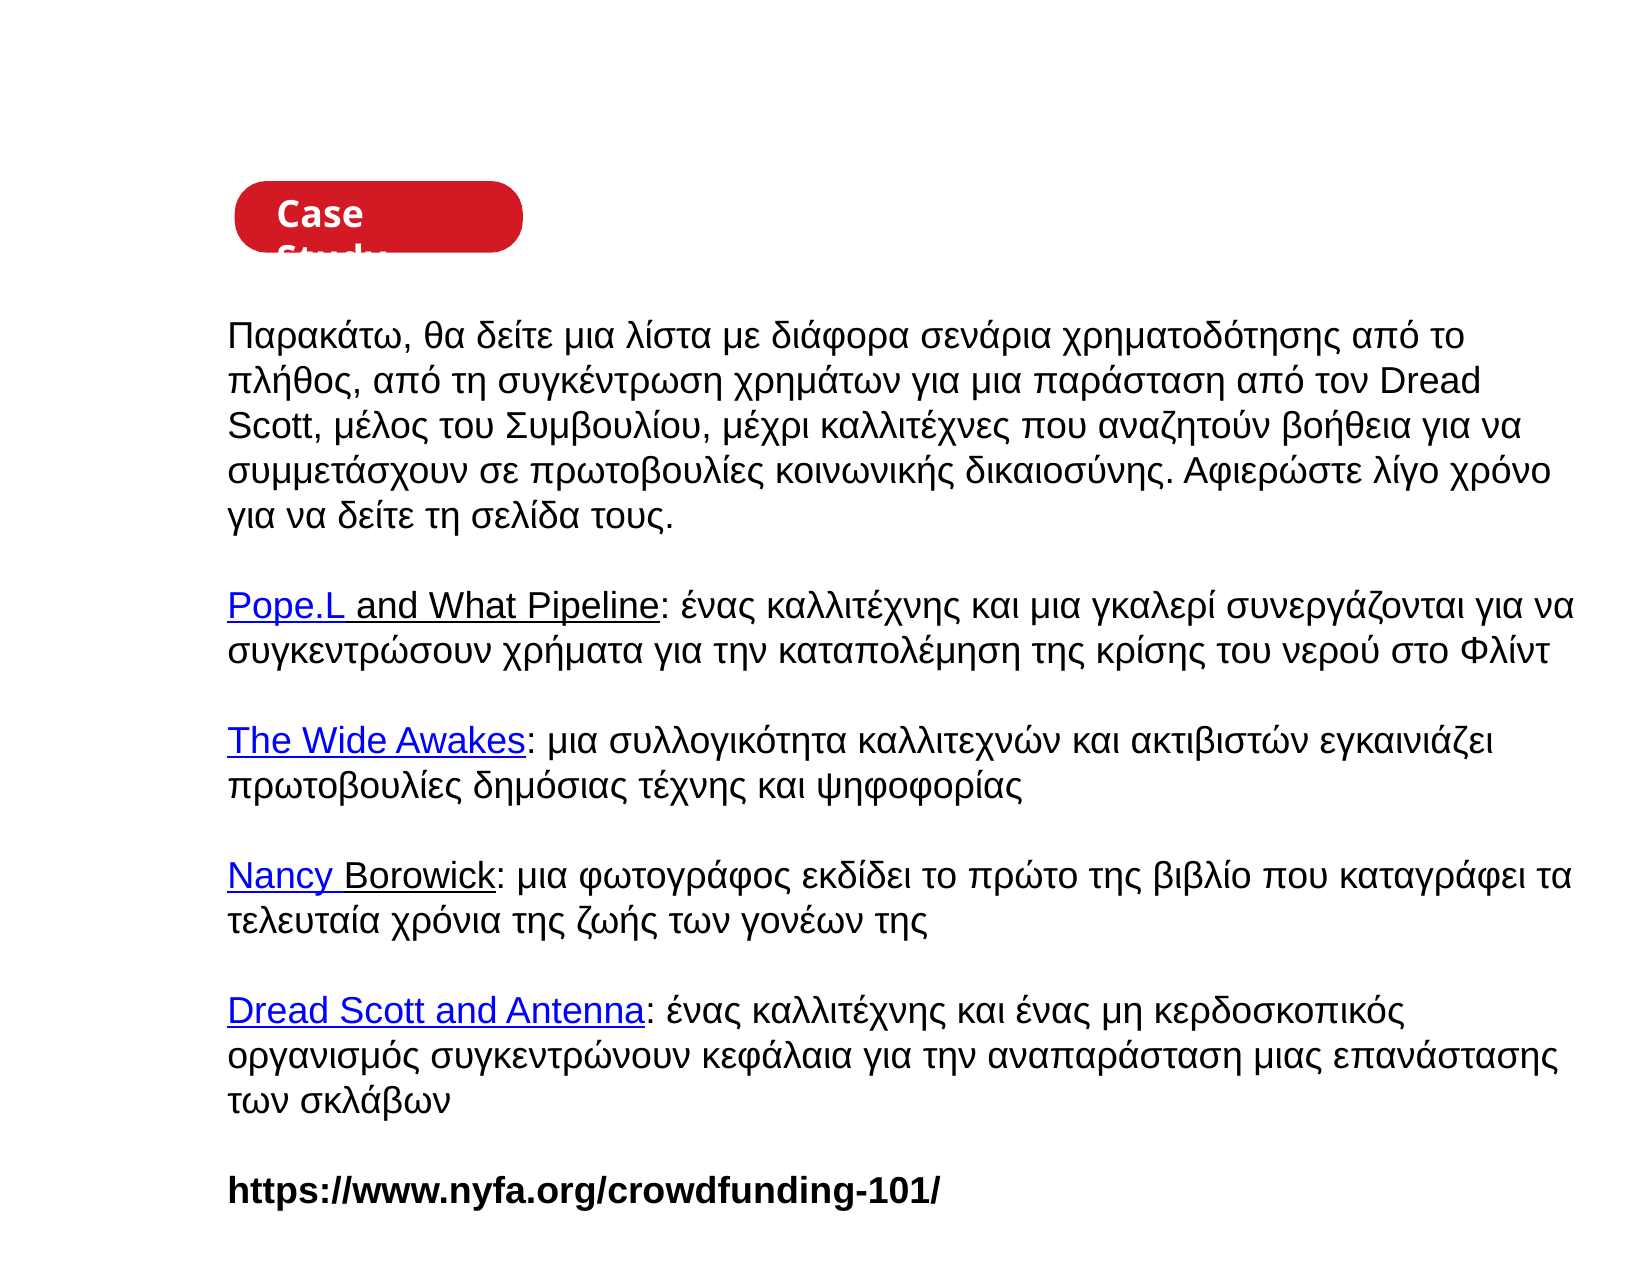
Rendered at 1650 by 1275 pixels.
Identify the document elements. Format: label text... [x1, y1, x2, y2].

text_box Case Study [274, 187, 474, 280]
text_box Παρακάτω, θα δείτε μια λίστα με διάφορα σενάρια χρηματοδότησης από το πλήθος, από τη συγκέντρωση χρημάτων για μια παράσταση από τον Dread Scott, μέλος του Συμβουλίου, μέχρι καλλιτέχνες που αναζητούν βοήθεια για να συμμετάσχουν σε πρωτοβουλίες κοινωνικής δικαιοσύνης. Αφιερώστε λίγο χρόνο για να δείτε τη σελίδα τους. Pope.L and What Pipeline: ένας καλλιτέχνης και μια γκαλερί συνεργάζονται για να συγκεντρώσουν χρήματα για την καταπολέμηση της κρίσης του νερού στο Φλίντ The Wide Awakes: μια συλλογικότητα καλλιτεχνών και ακτιβιστών εγκαινιάζει πρωτοβουλίες δημόσιας τέχνης και ψηφοφορίας Nancy Borowick: μια φωτογράφος εκδίδει το πρώτο της βιβλίο που καταγράφει τα τελευταία χρόνια της ζωής των γονέων της Dread Scott and Antenna: ένας καλλιτέχνης και ένας μη κερδοσκοπικός οργανισμός συγκεντρώνουν κεφάλαια για την αναπαράσταση μιας επανάστασης των σκλάβων https://www.nyfa.org/crowdfunding-101/ [227, 309, 1587, 1212]
text_box [234, 181, 523, 253]
